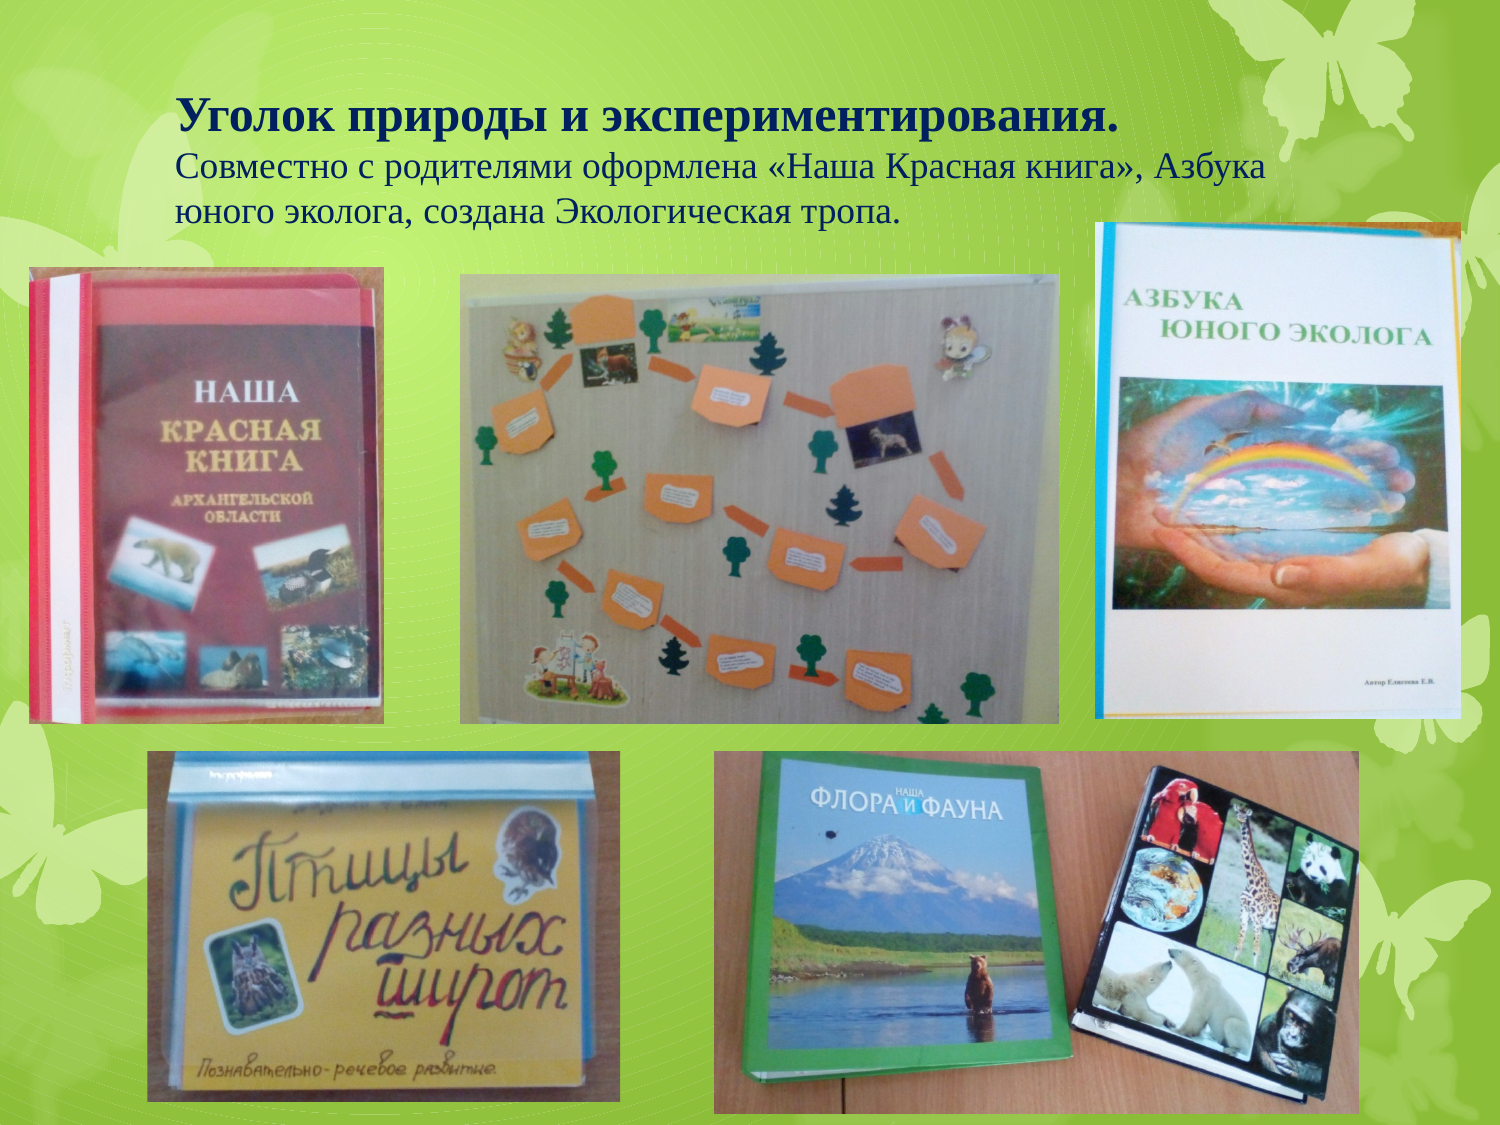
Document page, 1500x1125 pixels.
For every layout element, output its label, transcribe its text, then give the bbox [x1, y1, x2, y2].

title Уголок природы и экспериментирования. Совместно с родителями оформлена «Наша Красная книга», Азбука юного эколога, создана Экологическая тропа. [159, 54, 1329, 259]
picture [1103, 222, 1462, 720]
picture [459, 274, 1060, 725]
picture [713, 750, 1359, 1114]
picture [1094, 222, 1106, 464]
picture [28, 267, 385, 725]
picture [146, 750, 621, 1103]
